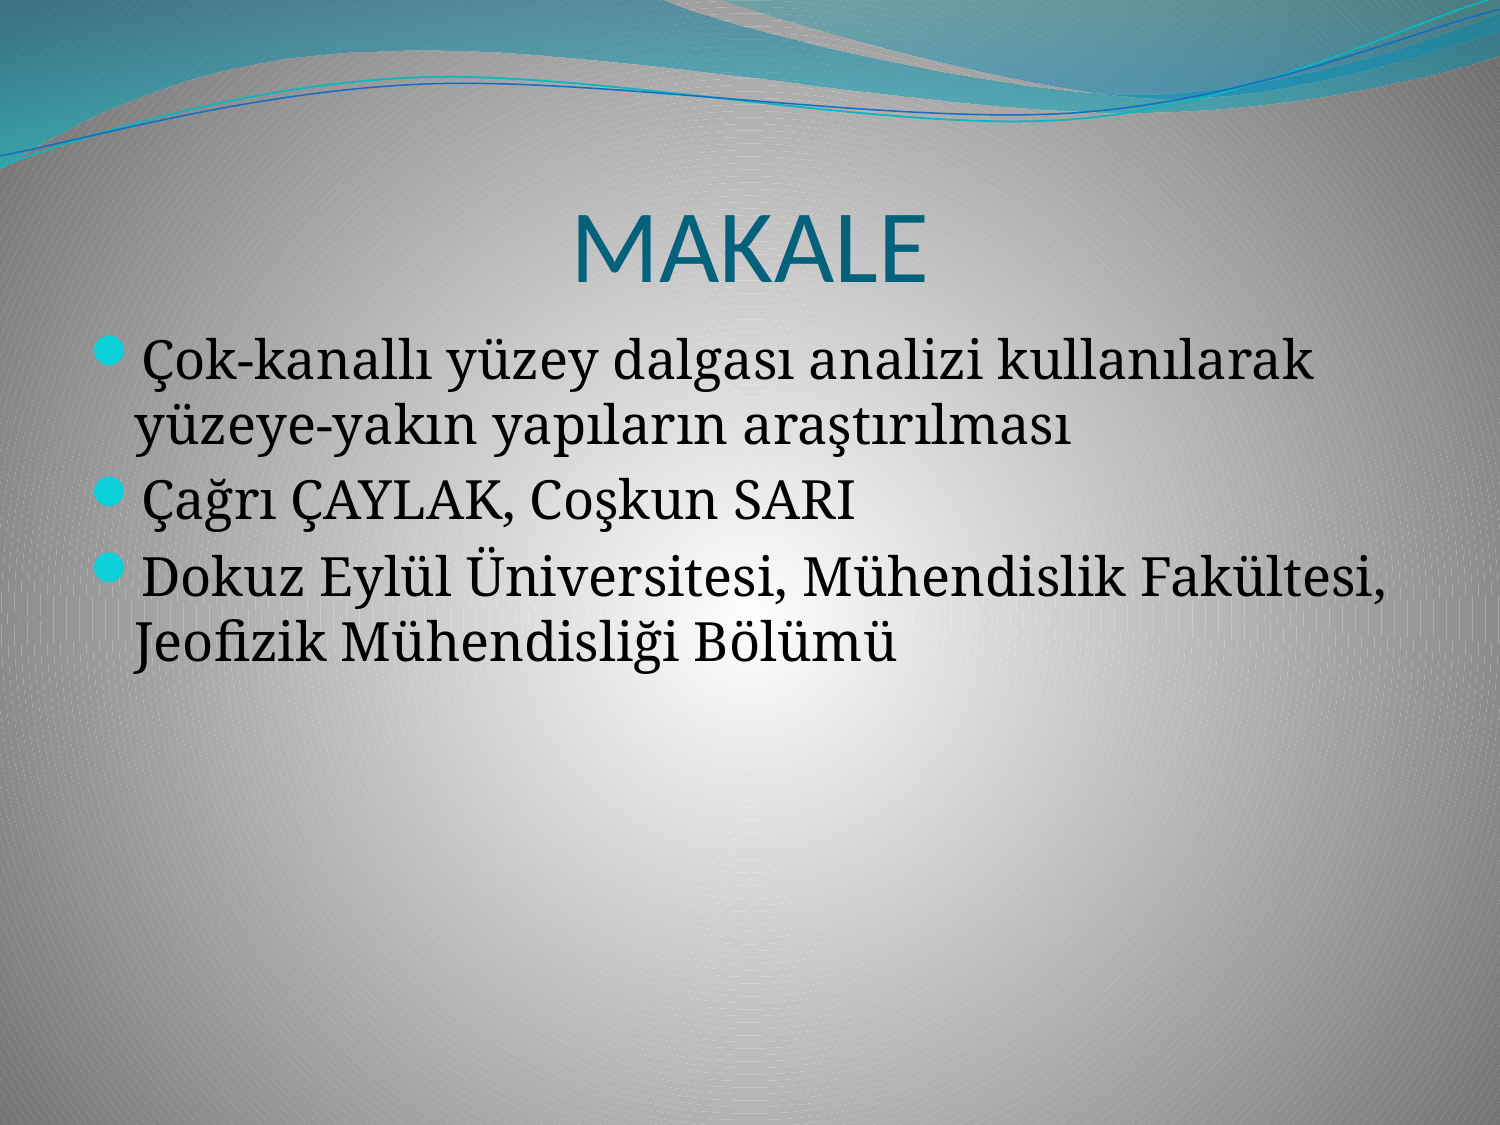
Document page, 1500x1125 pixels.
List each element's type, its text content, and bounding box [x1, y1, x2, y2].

title MAKALE [75, 115, 1425, 303]
list Çok-kanallı yüzey dalgası analizi kullanılarak yüzeye-yakın yapıların araştırılması Çağrı ÇAYLAK, Coşkun SARI Dokuz Eylül Üniversitesi, Mühendislik Fakültesi, Jeofizik Mühendisliği Bölümü [75, 317, 1425, 1038]
